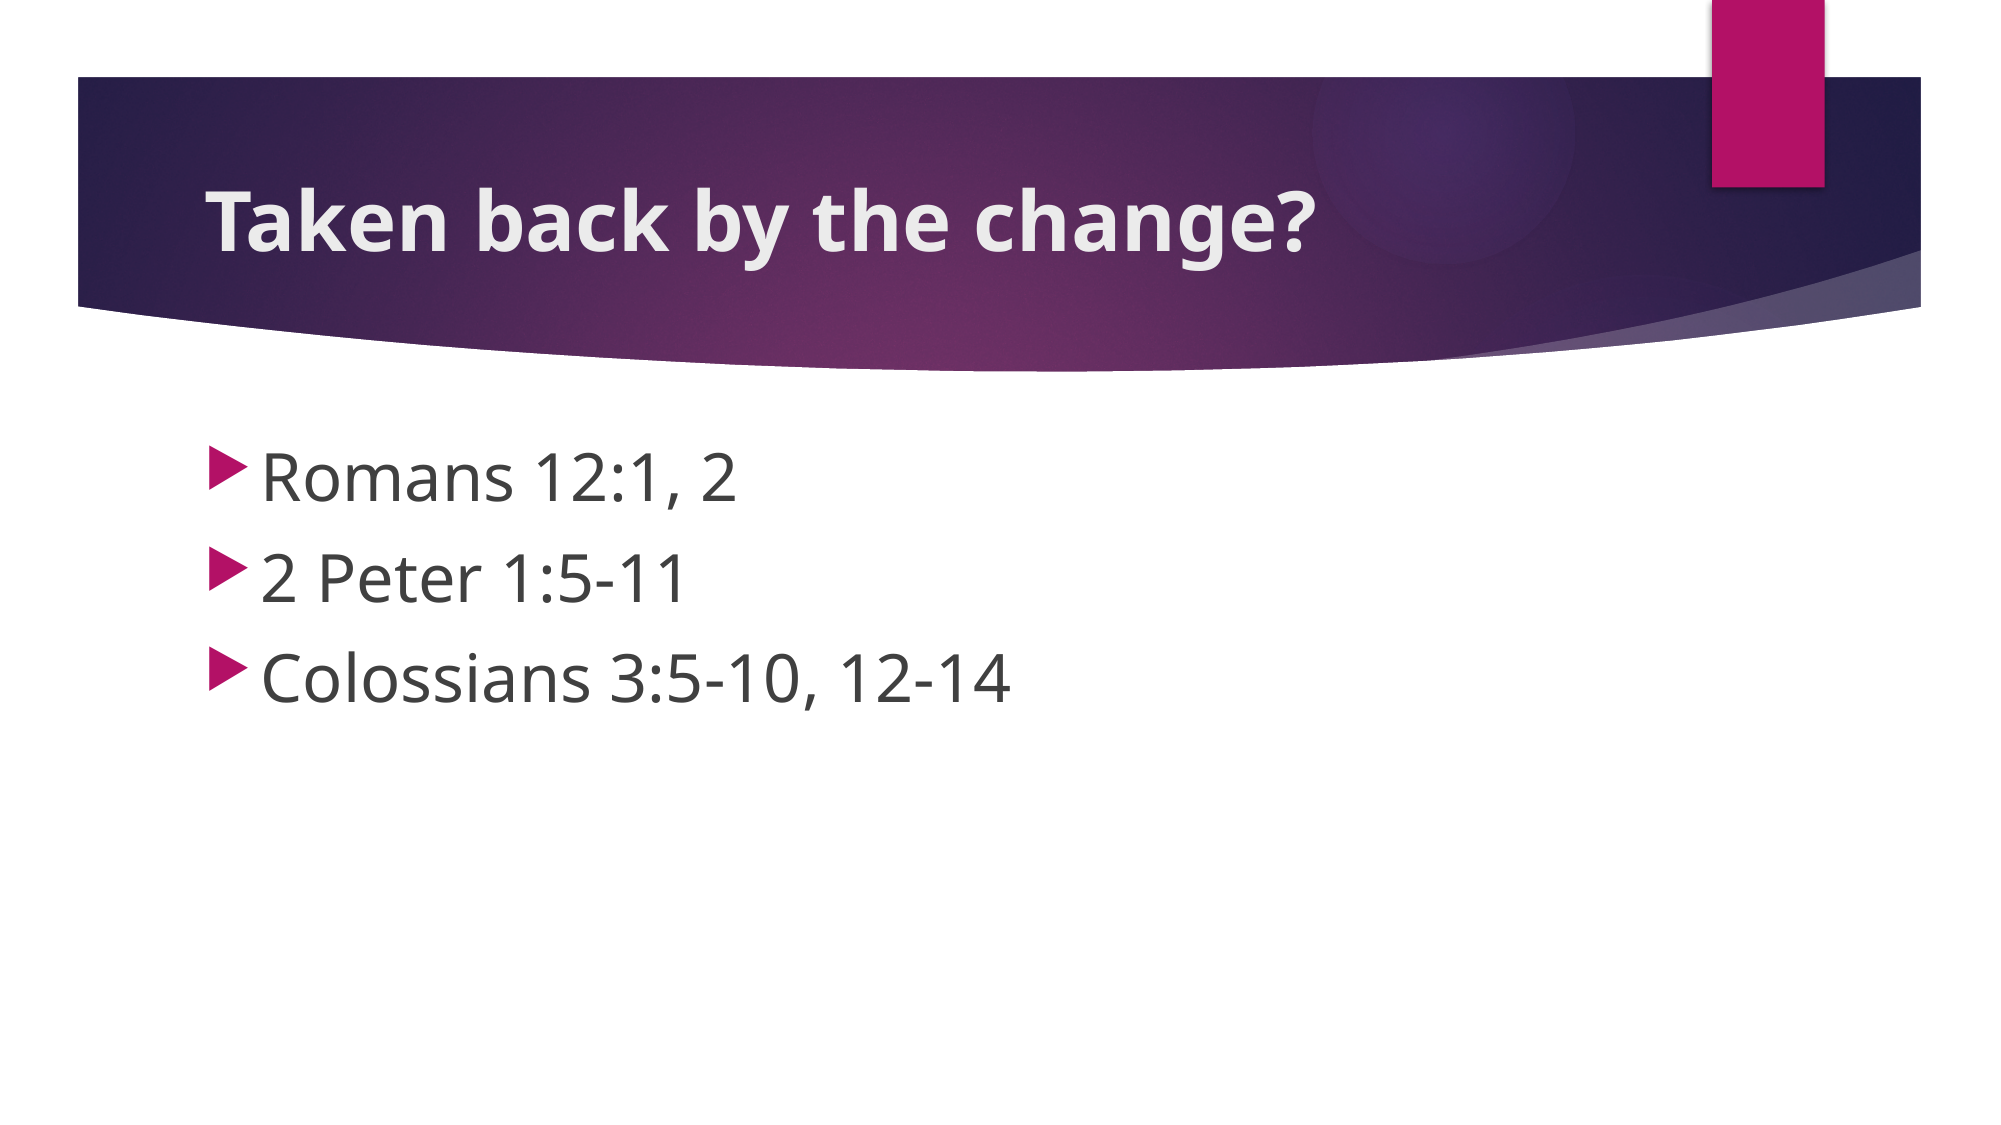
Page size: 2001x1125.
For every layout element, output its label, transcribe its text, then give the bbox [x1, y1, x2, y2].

list Romans 12:1, 2 2 Peter 1:5-11 Colossians 3:5-10, 12-14 [189, 427, 1638, 988]
title Taken back by the change? [189, 159, 1627, 276]
